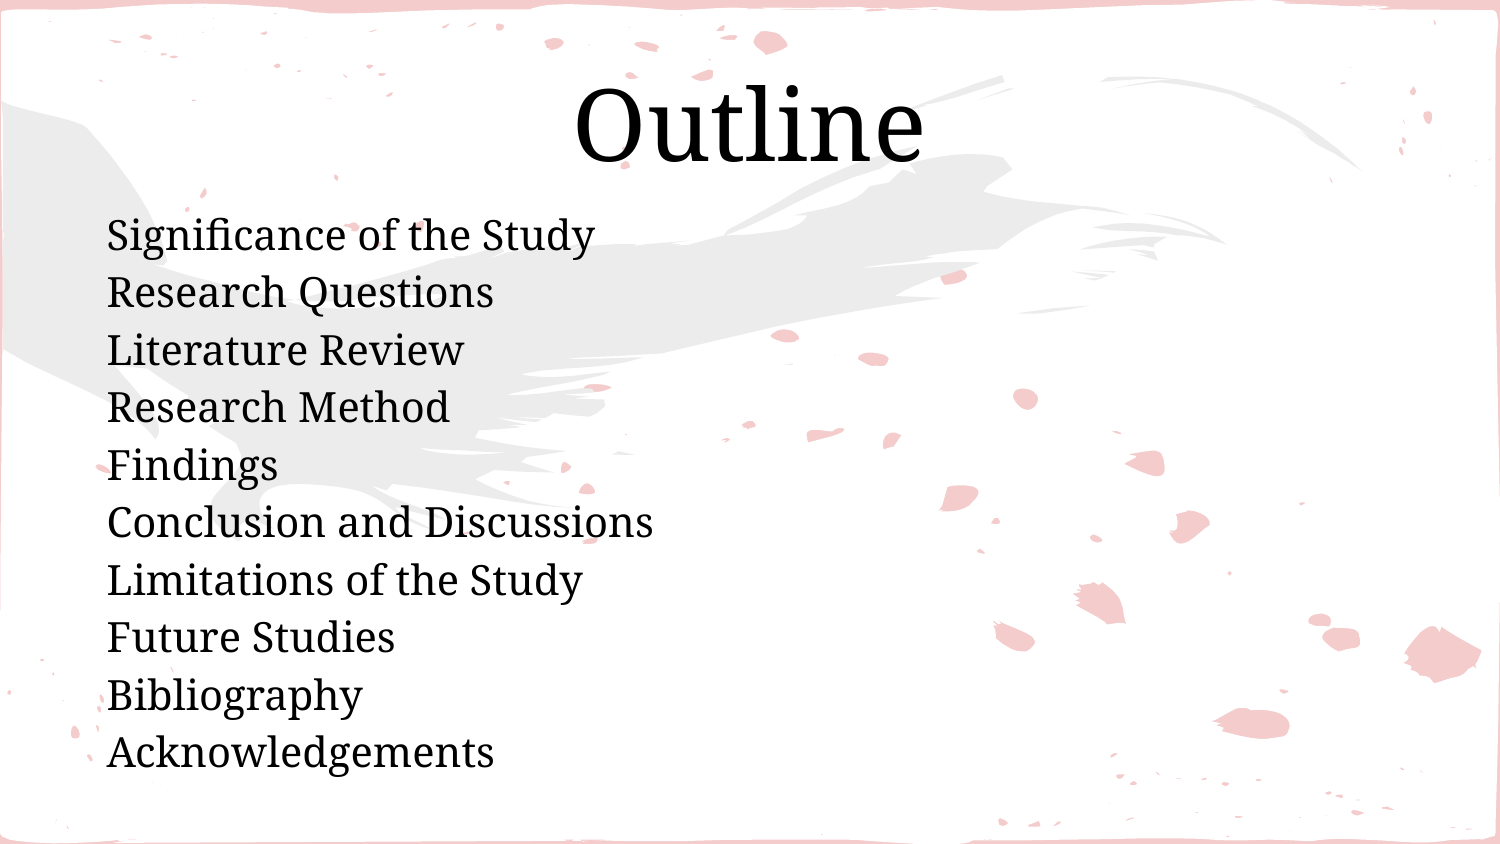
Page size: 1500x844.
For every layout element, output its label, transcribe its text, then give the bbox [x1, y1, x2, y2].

title Outline [75, 25, 1425, 186]
list Significance of the Study Research Questions Literature Review Research Method Findings Conclusion and Discussions Limitations of the Study Future Studies Bibliography Acknowledgements [75, 186, 1425, 782]
